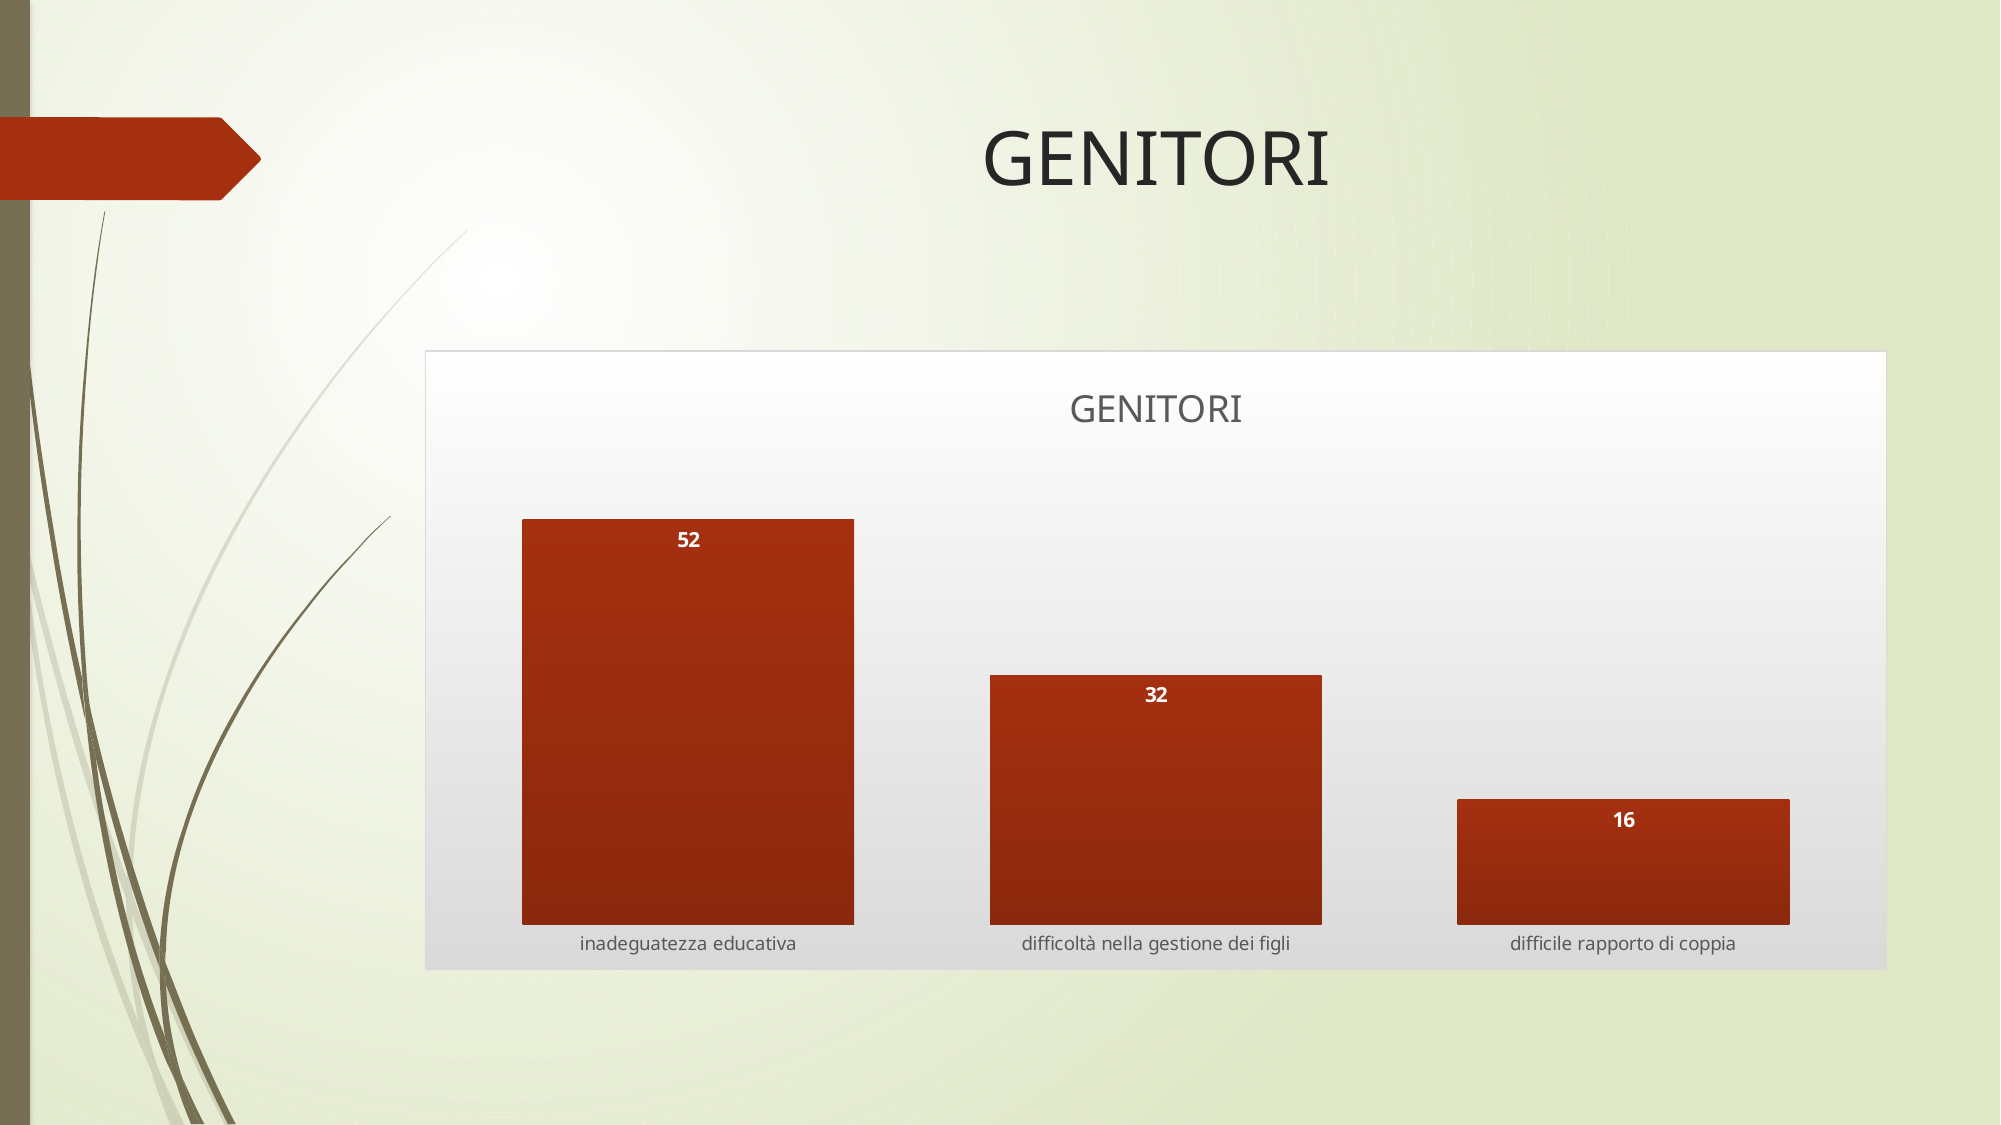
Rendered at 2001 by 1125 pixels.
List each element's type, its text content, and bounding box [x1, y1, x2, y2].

chart [424, 349, 1888, 971]
title GENITORI [425, 102, 1888, 313]
